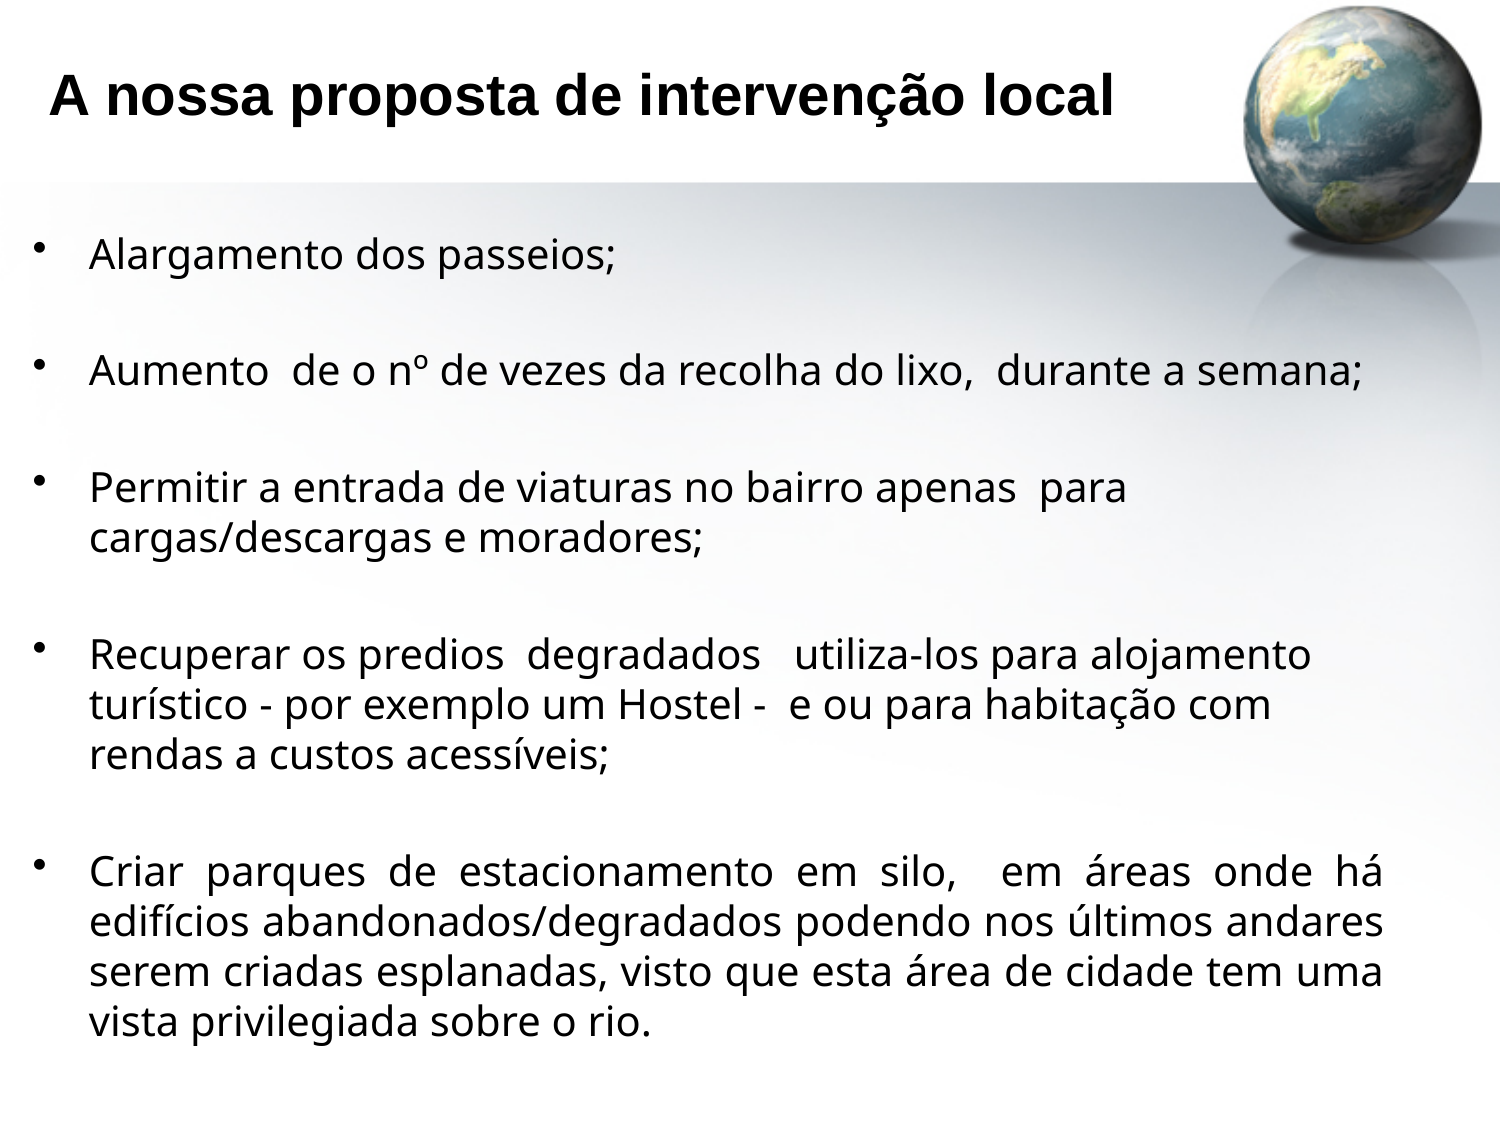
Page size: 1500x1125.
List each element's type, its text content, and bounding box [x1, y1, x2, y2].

title A nossa proposta de intervenção local [33, 22, 1353, 162]
picture [0, 0, 1500, 1125]
list Alargamento dos passeios; Aumento de o nº de vezes da recolha do lixo, durante a semana; Permitir a entrada de viaturas no bairro apenas para cargas/descargas e moradores; Recuperar os predios degradados utiliza-los para alojamento turístico - por exemplo um Hostel - e ou para habitação com rendas a custos acessíveis; Criar parques de estacionamento em silo, em áreas onde há edifícios abandonados/degradados podendo nos últimos andares serem criadas esplanadas, visto que esta área de cidade tem uma vista privilegiada sobre o rio. [17, 219, 1400, 1095]
